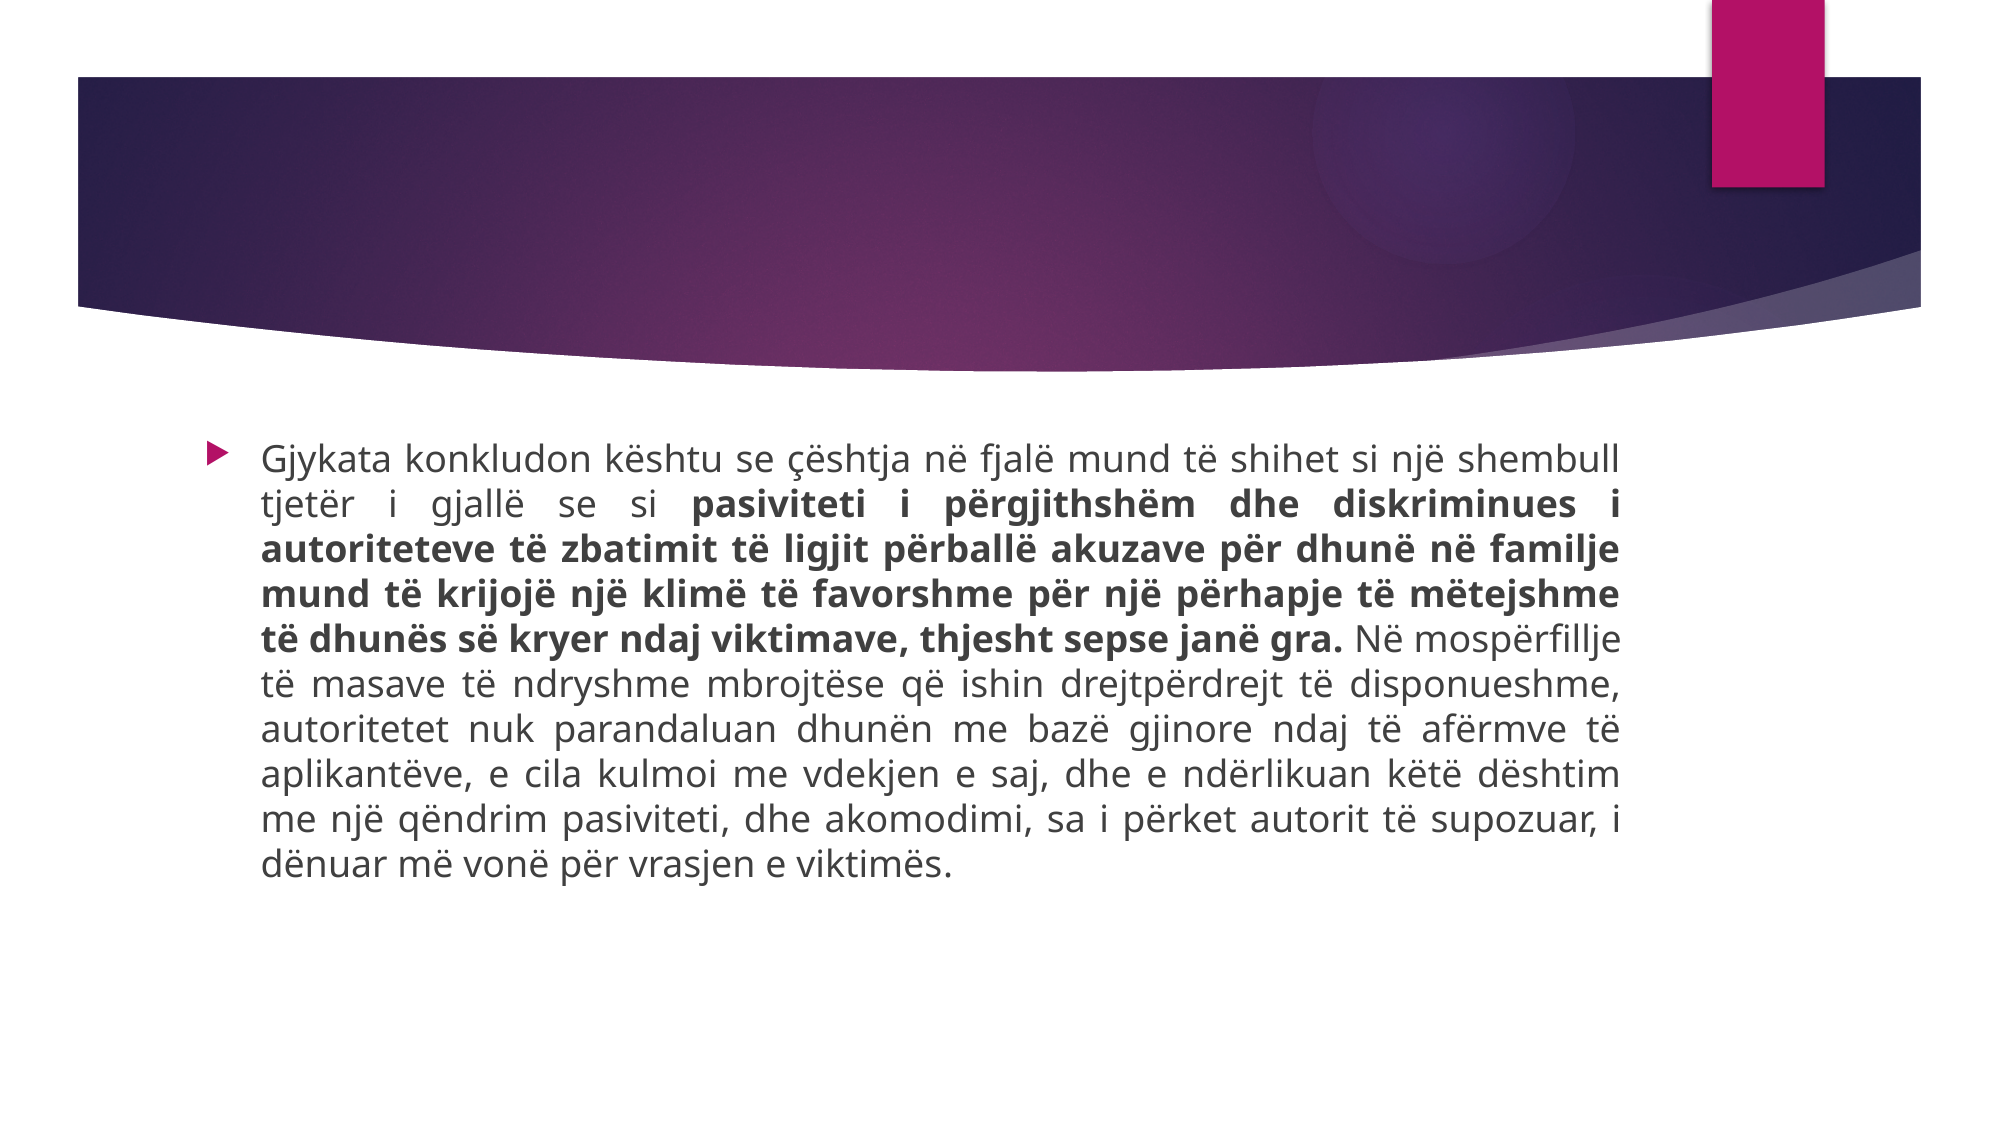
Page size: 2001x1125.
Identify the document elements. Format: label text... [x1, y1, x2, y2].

list Gjykata konkludon kështu se çështja në fjalë mund të shihet si një shembull tjetër i gjallë se si pasiviteti i përgjithshëm dhe diskriminues i autoriteteve të zbatimit të ligjit përballë akuzave për dhunë në familje mund të krijojë një klimë të favorshme për një përhapje të mëtejshme të dhunës së kryer ndaj viktimave, thjesht sepse janë gra. Në mospërfillje të masave të ndryshme mbrojtëse që ishin drejtpërdrejt të disponueshme, autoritetet nuk parandaluan dhunën me bazë gjinore ndaj të afërmve të aplikantëve, e cila kulmoi me vdekjen e saj, dhe e ndërlikuan këtë dështim me një qëndrim pasiviteti, dhe akomodimi, sa i përket autorit të supozuar, i dënuar më vonë për vrasjen e viktimës. [189, 427, 1638, 988]
